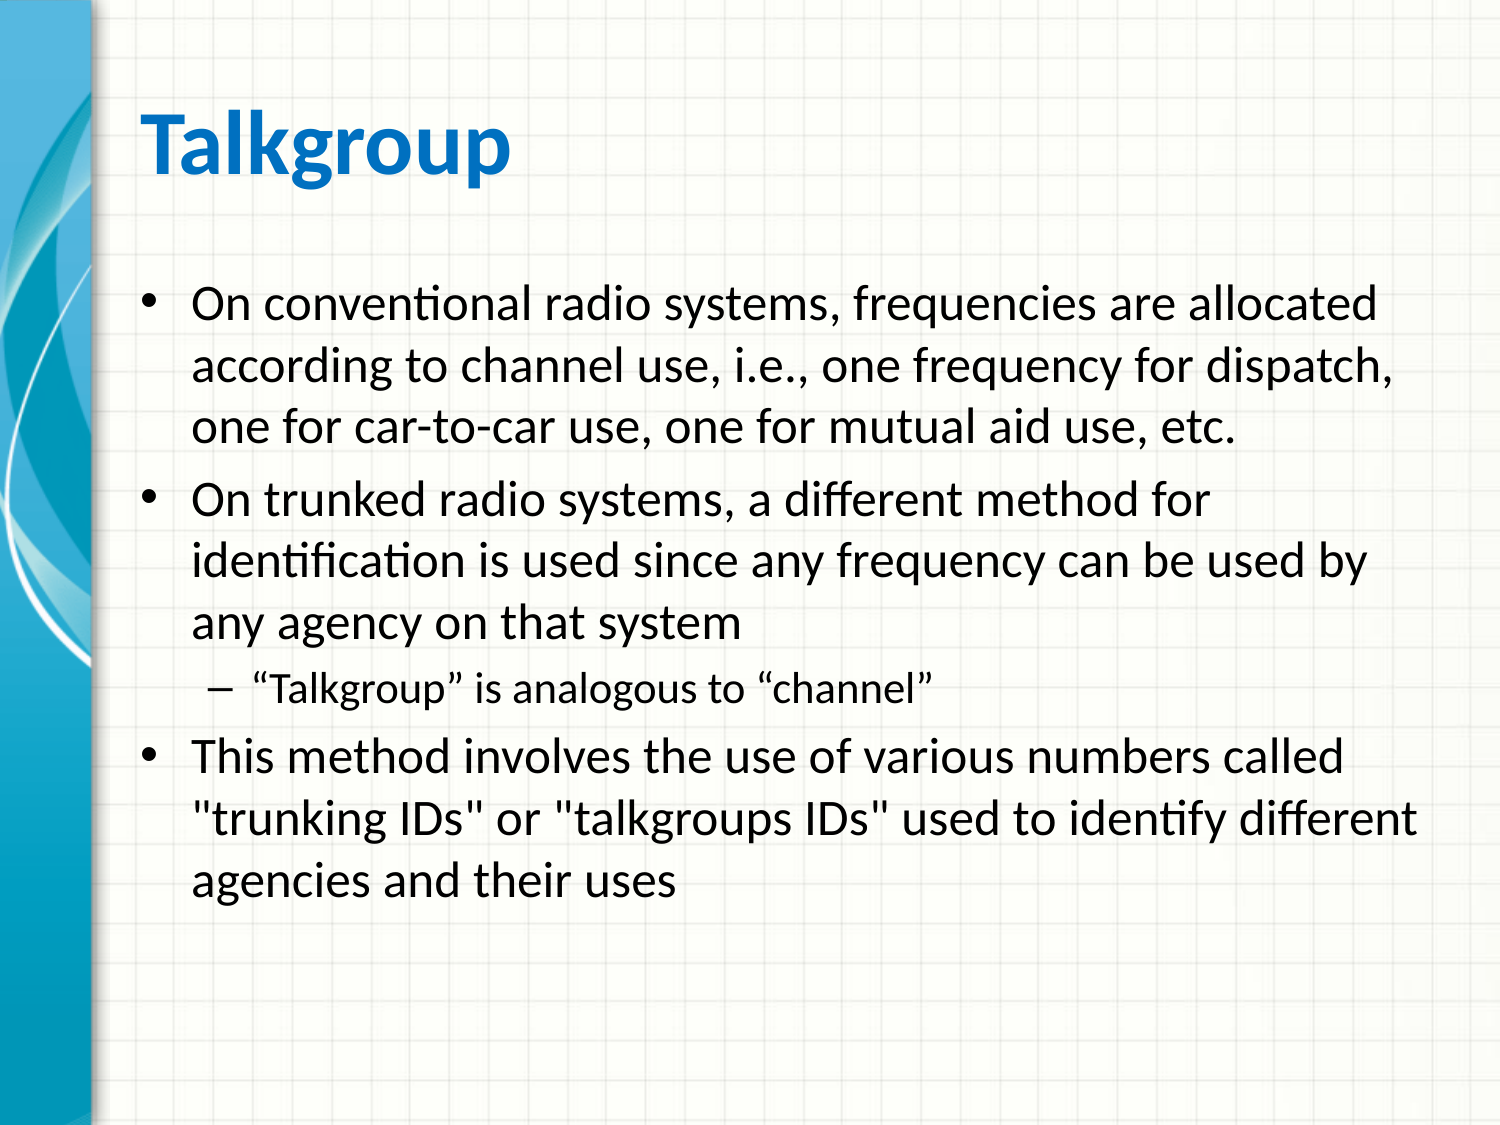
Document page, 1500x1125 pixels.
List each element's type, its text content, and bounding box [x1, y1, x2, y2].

picture [0, 0, 1500, 1125]
list On conventional radio systems, frequencies are allocated according to channel use, i.e., one frequency for dispatch, one for car-to-car use, one for mutual aid use, etc. On trunked radio systems, a different method for identification is used since any frequency can be used by any agency on that system “Talkgroup” is analogous to “channel” This method involves the use of various numbers called "trunking IDs" or "talkgroups IDs" used to identify different agencies and their uses [125, 261, 1450, 967]
title Talkgroup [125, 44, 1450, 232]
